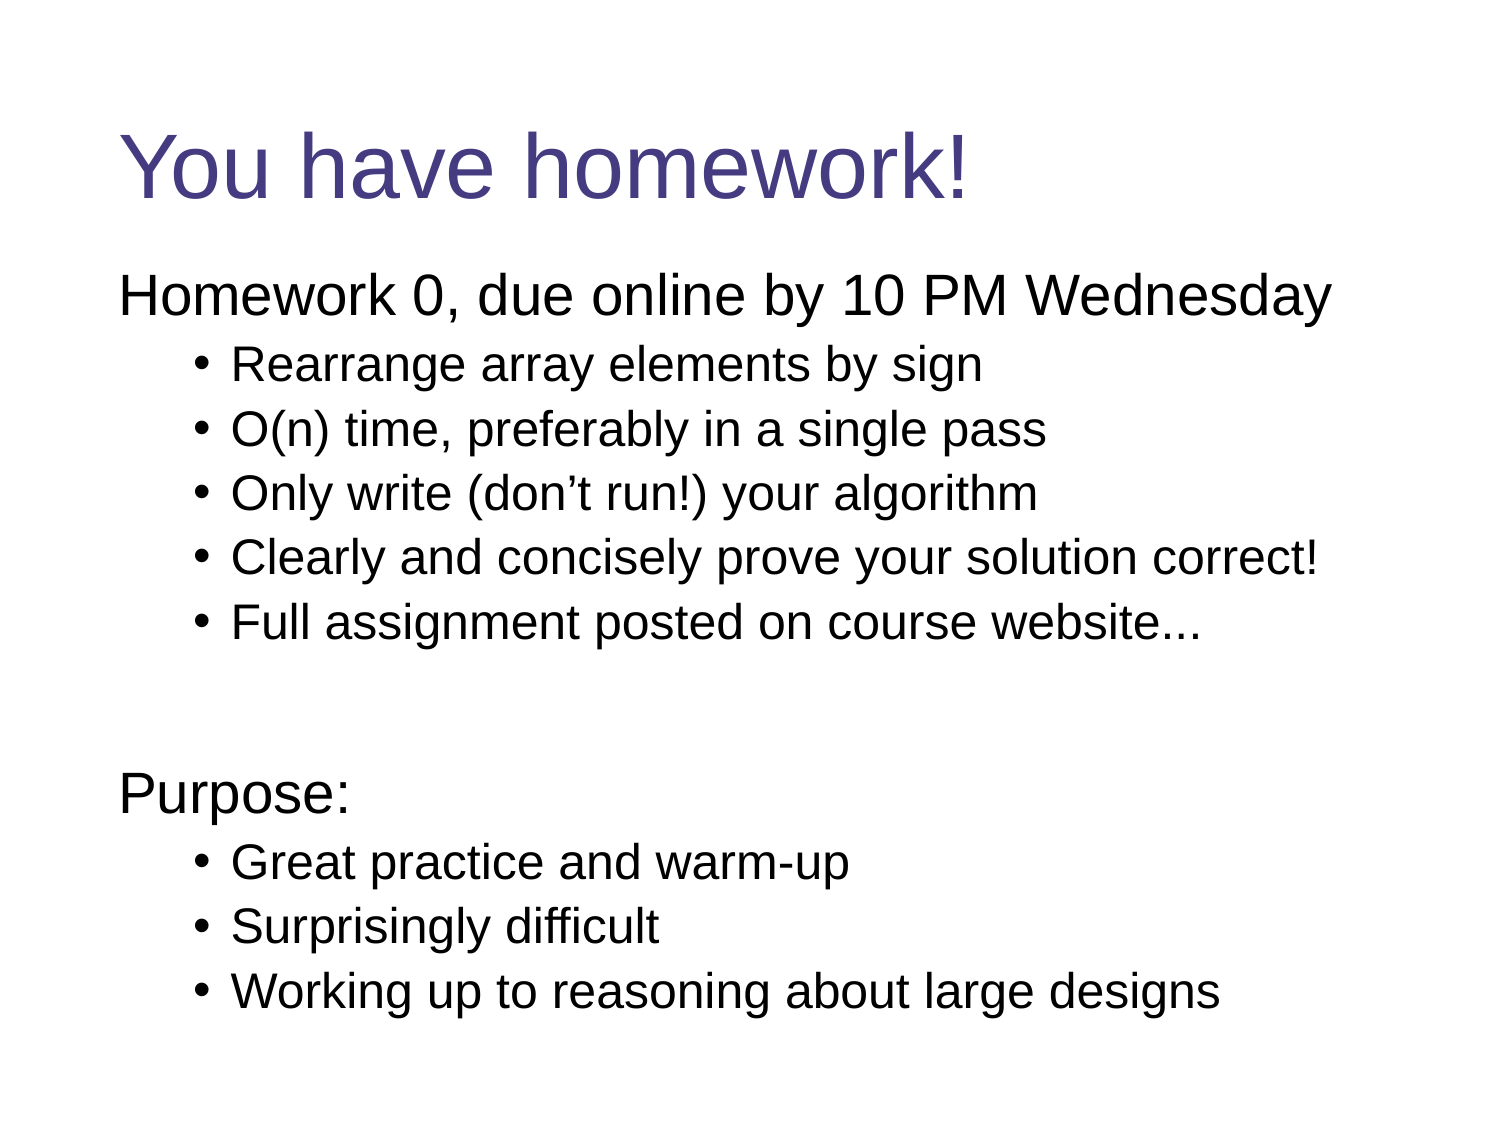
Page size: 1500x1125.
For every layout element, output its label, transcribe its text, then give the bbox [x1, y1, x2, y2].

title You have homework! [103, 59, 1397, 257]
list Homework 0, due online by 10 PM Wednesday Rearrange array elements by sign O(n) time, preferably in a single pass Only write (don’t run!) your algorithm Clearly and concisely prove your solution correct! Full assignment posted on course website... Purpose: Great practice and warm-up Surprisingly difficult Working up to reasoning about large designs [103, 257, 1397, 1064]
